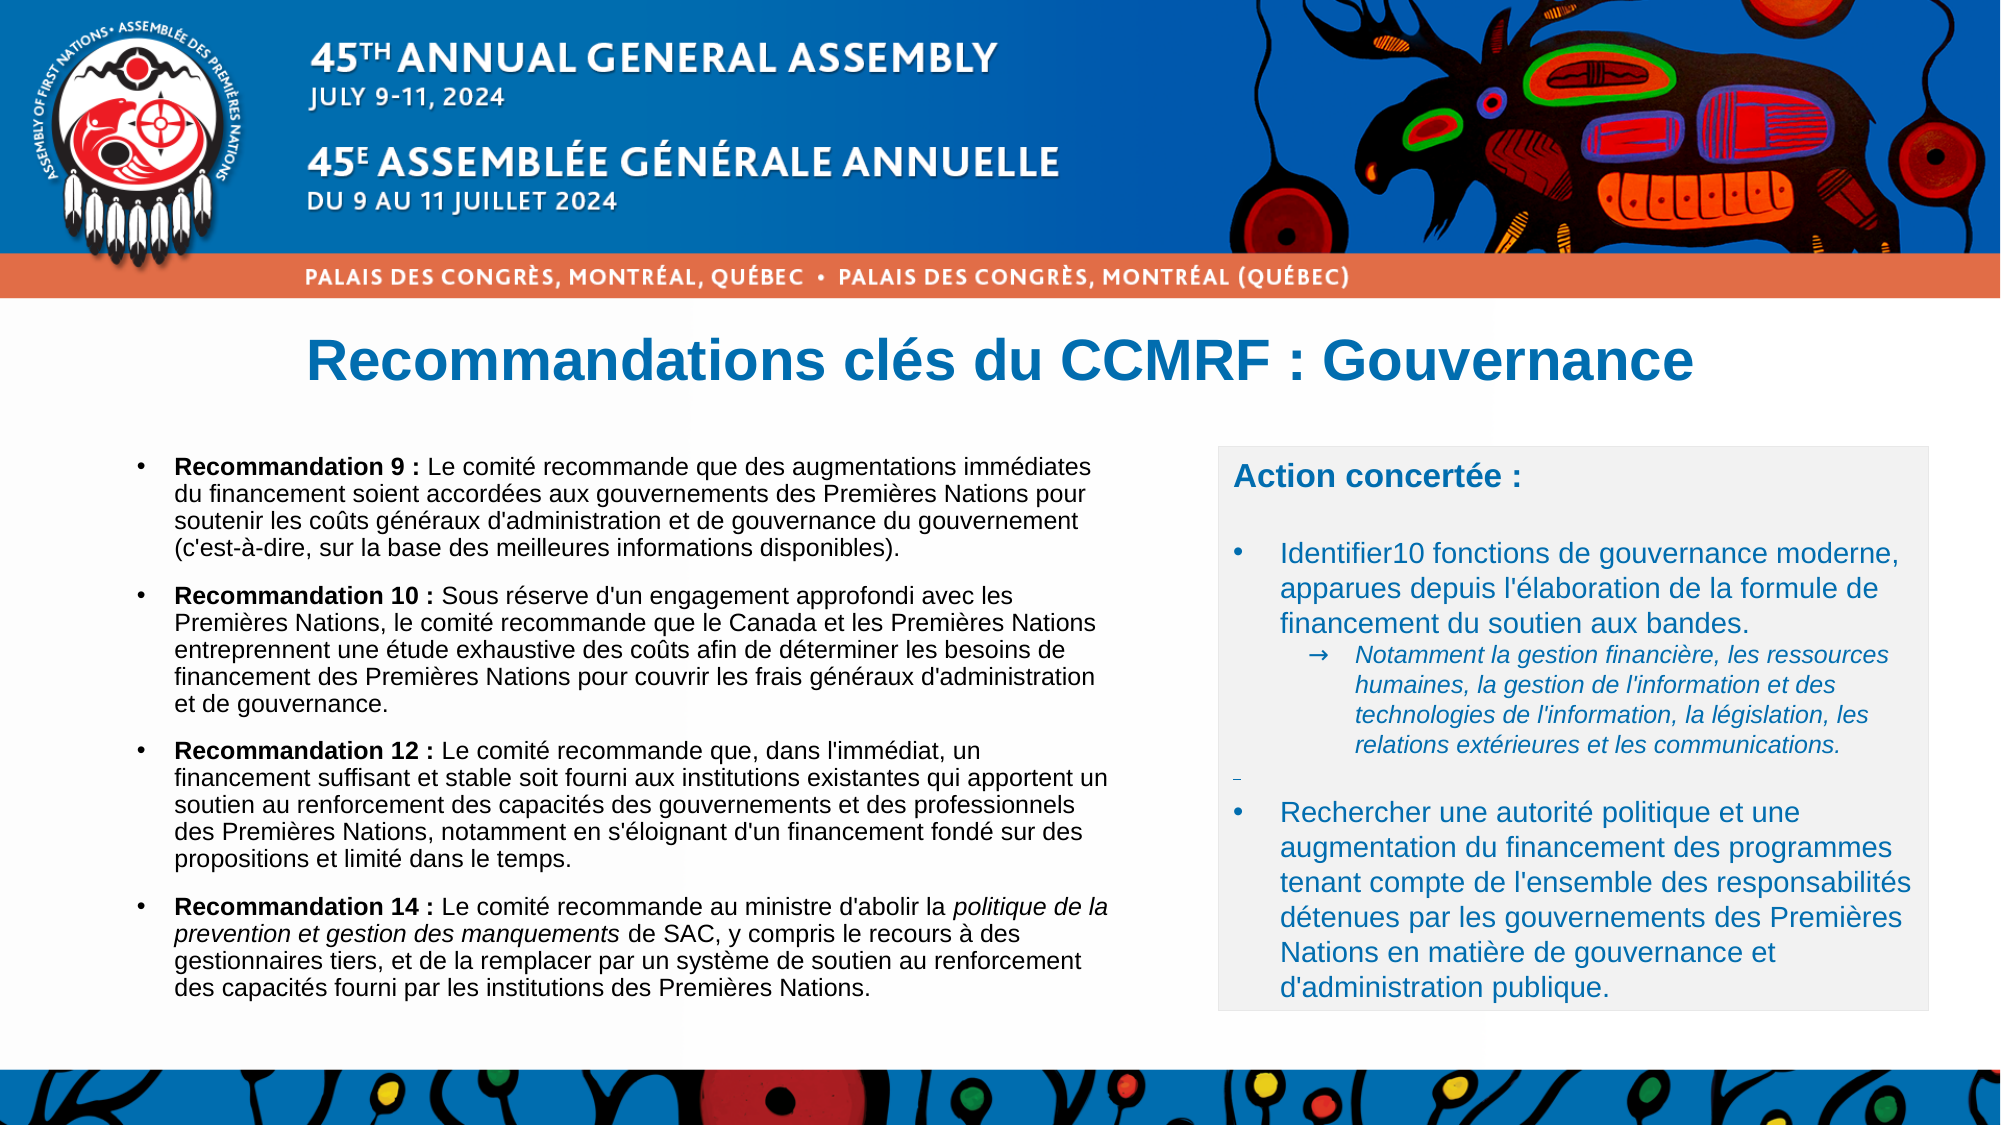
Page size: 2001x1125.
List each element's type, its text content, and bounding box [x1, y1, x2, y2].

picture [0, 0, 2001, 1125]
title Recommandations clés du CCMRF : Gouvernance [291, 253, 2000, 471]
text_box Action concertée : Identifier10 fonctions de gouvernance moderne, apparues depuis l'élaboration de la formule de financement du soutien aux bandes. Notamment la gestion financière, les ressources humaines, la gestion de l'information et des technologies de l'information, la législation, les relations extérieures et les communications. Rechercher une autorité politique et une augmentation du financement des programmes tenant compte de l'ensemble des responsabilités détenues par les gouvernements des Premières Nations en matière de gouvernance et d'administration publique. [1218, 446, 1929, 1011]
text_box Recommandation 9 : Le comité recommande que des augmentations immédiates du financement soient accordées aux gouvernements des Premières Nations pour soutenir les coûts généraux d'administration et de gouvernance du gouvernement (c'est-à-dire, sur la base des meilleures informations disponibles). Recommandation 10 : Sous réserve d'un engagement approfondi avec les Premières Nations, le comité recommande que le Canada et les Premières Nations entreprennent une étude exhaustive des coûts afin de déterminer les besoins de financement des Premières Nations pour couvrir les frais généraux d'administration et de gouvernance. Recommandation 12 : Le comité recommande que, dans l'immédiat, un financement suffisant et stable soit fourni aux institutions existantes qui apportent un soutien au renforcement des capacités des gouvernements et des professionnels des Premières Nations, notamment en s'éloignant d'un financement fondé sur des propositions et limité dans le temps. Recommandation 14 : Le comité recommande au ministre d'abolir la politique de la prevention et gestion des manquements de SAC, y compris le recours à des gestionnaires tiers, et de la remplacer par un système de soutien au renforcement des capacités fourni par les institutions des Premières Nations. [121, 446, 1139, 1125]
